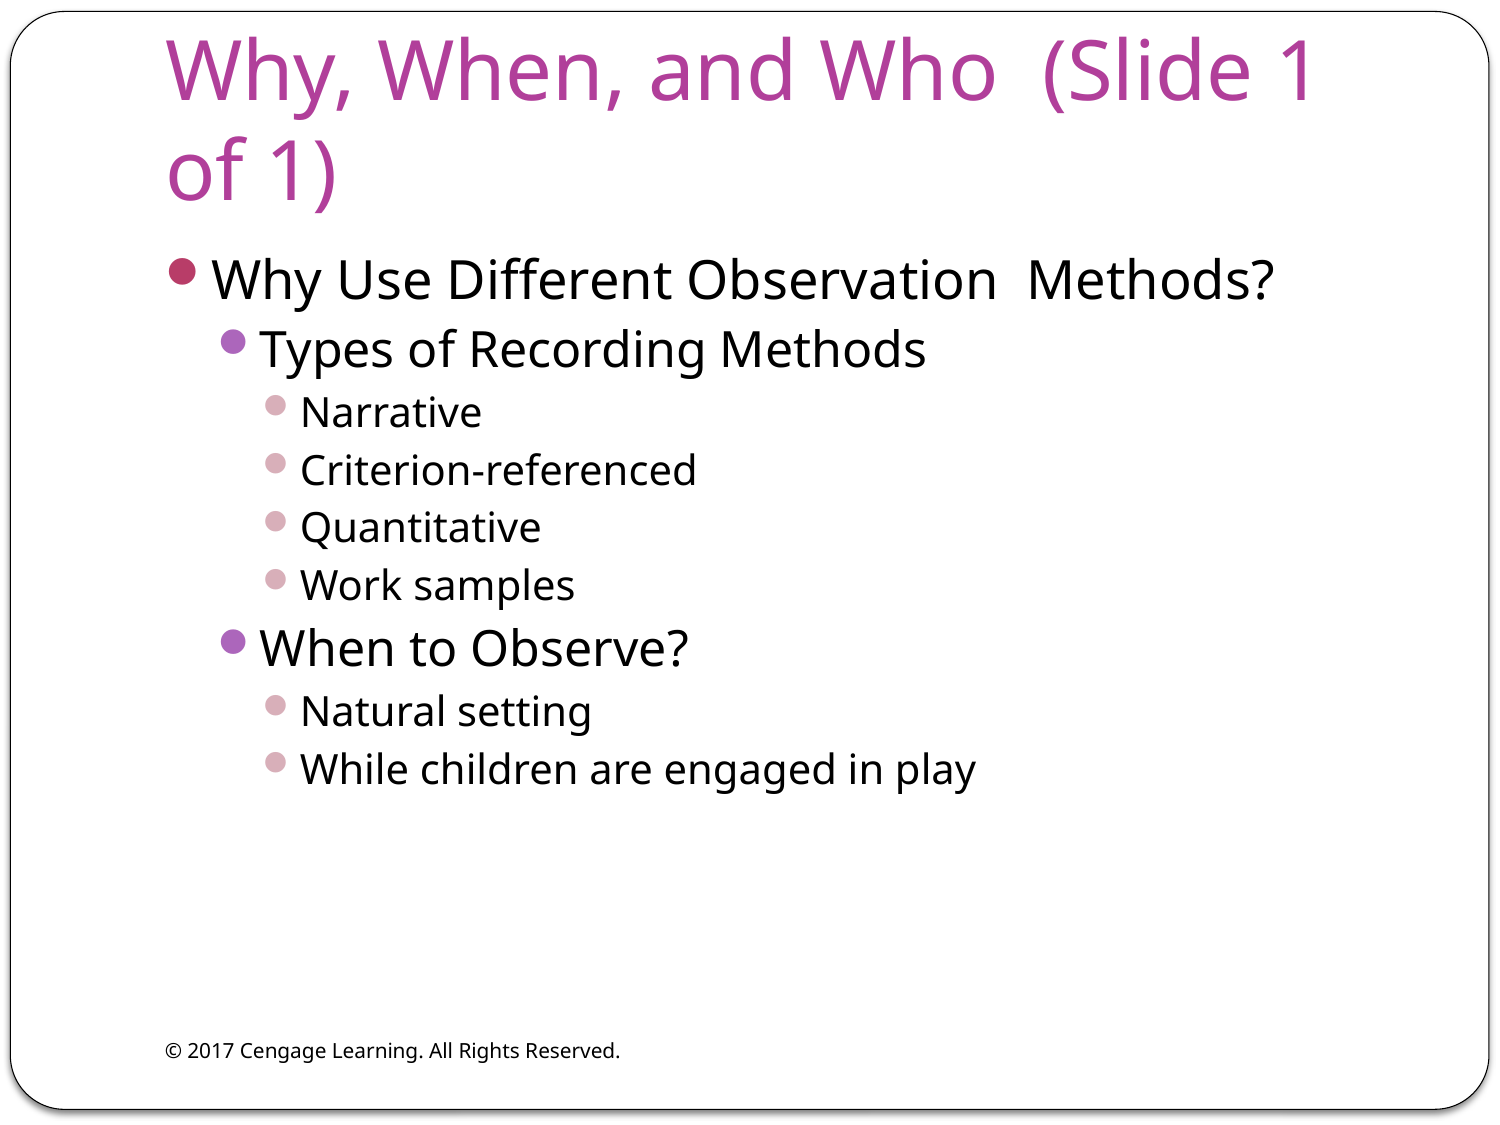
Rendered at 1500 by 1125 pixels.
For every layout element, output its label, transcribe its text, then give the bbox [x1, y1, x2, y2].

title Why, When, and Who (Slide 1 of 1) [150, 45, 1425, 233]
list Why Use Different Observation Methods? Types of Recording Methods Narrative Criterion-referenced Quantitative Work samples When to Observe? Natural setting While children are engaged in play [150, 237, 1425, 988]
footer © 2017 Cengage Learning. All Rights Reserved. [150, 1012, 800, 1088]
